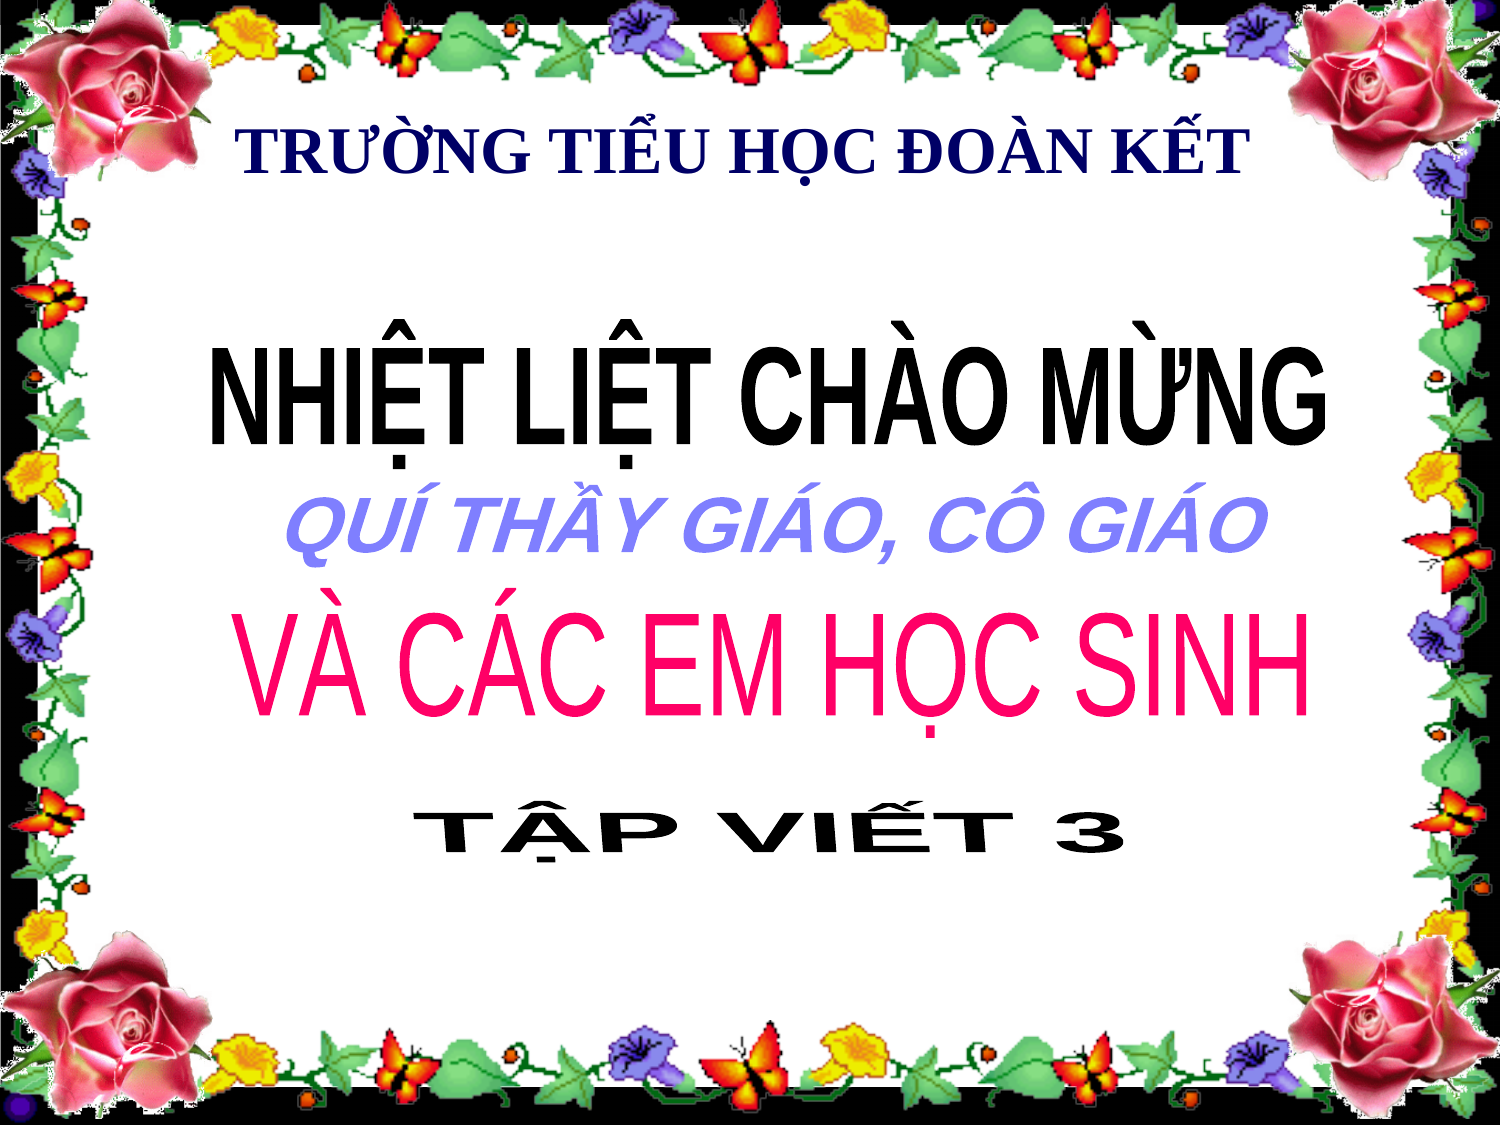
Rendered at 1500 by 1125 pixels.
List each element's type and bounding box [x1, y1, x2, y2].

text_box [0, 0, 1500, 1125]
